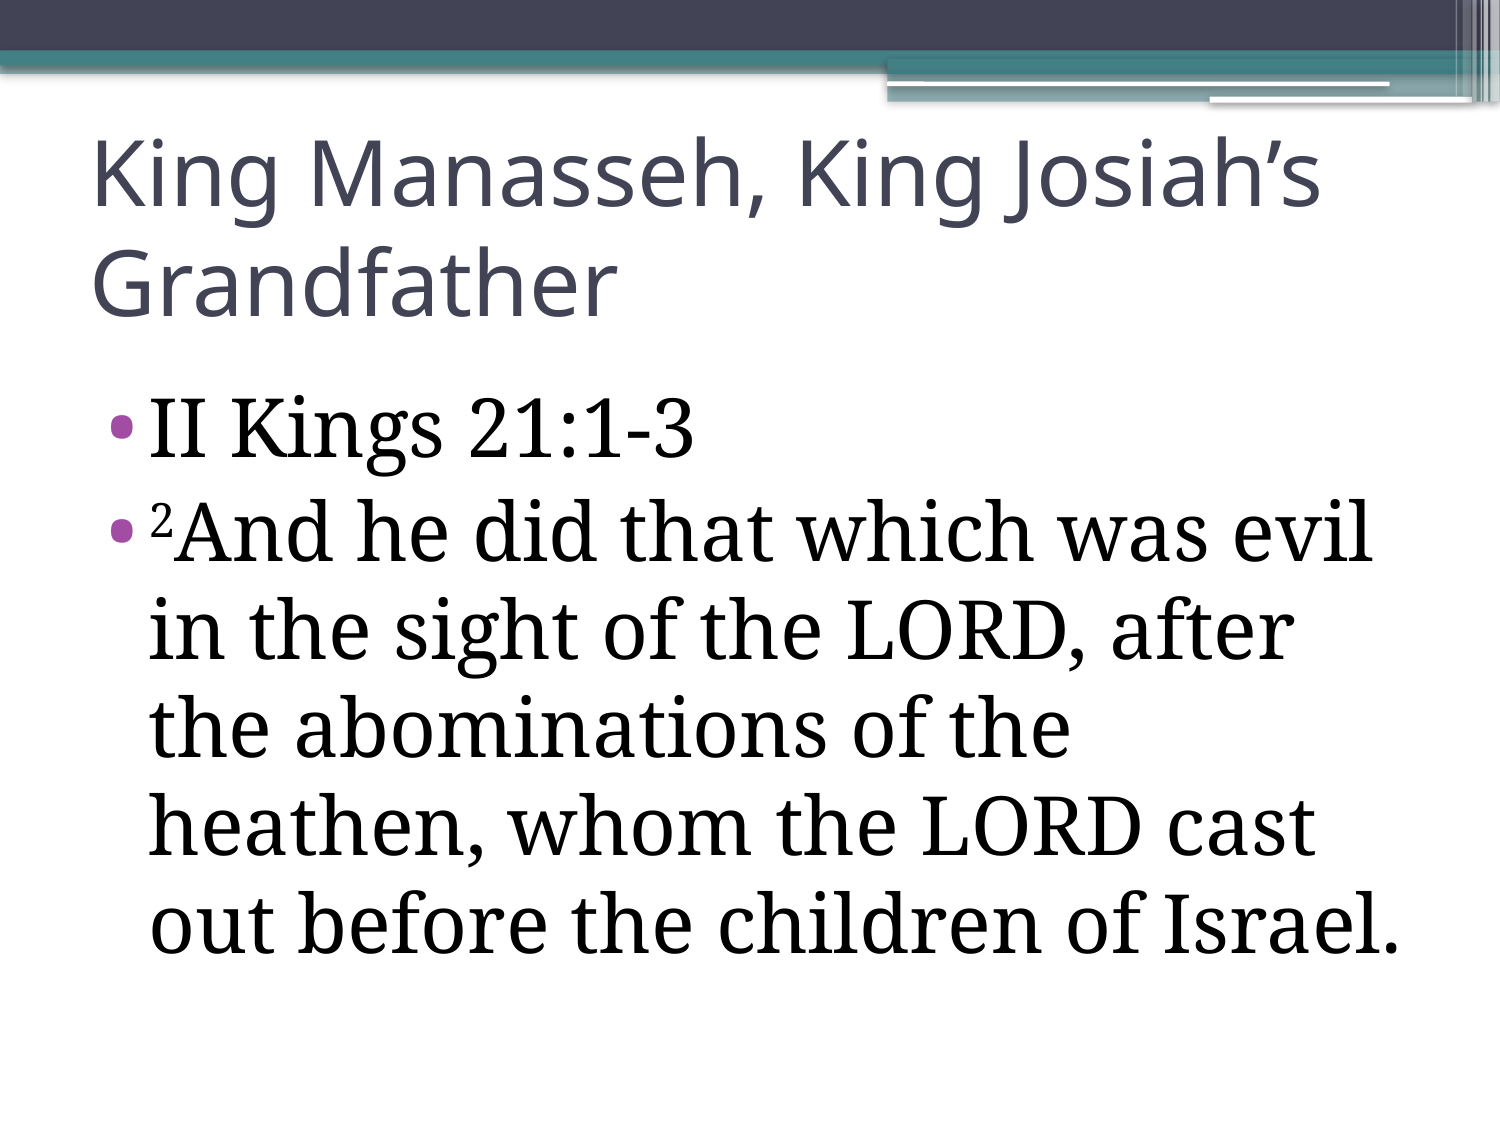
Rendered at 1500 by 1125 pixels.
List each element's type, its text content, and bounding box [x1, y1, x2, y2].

list II Kings 21:1-3 2And he did that which was evil in the sight of the LORD, after the abominations of the heathen, whom the LORD cast out before the children of Israel. [75, 368, 1425, 1079]
title King Manasseh, King Josiah’s Grandfather [75, 125, 1425, 325]
